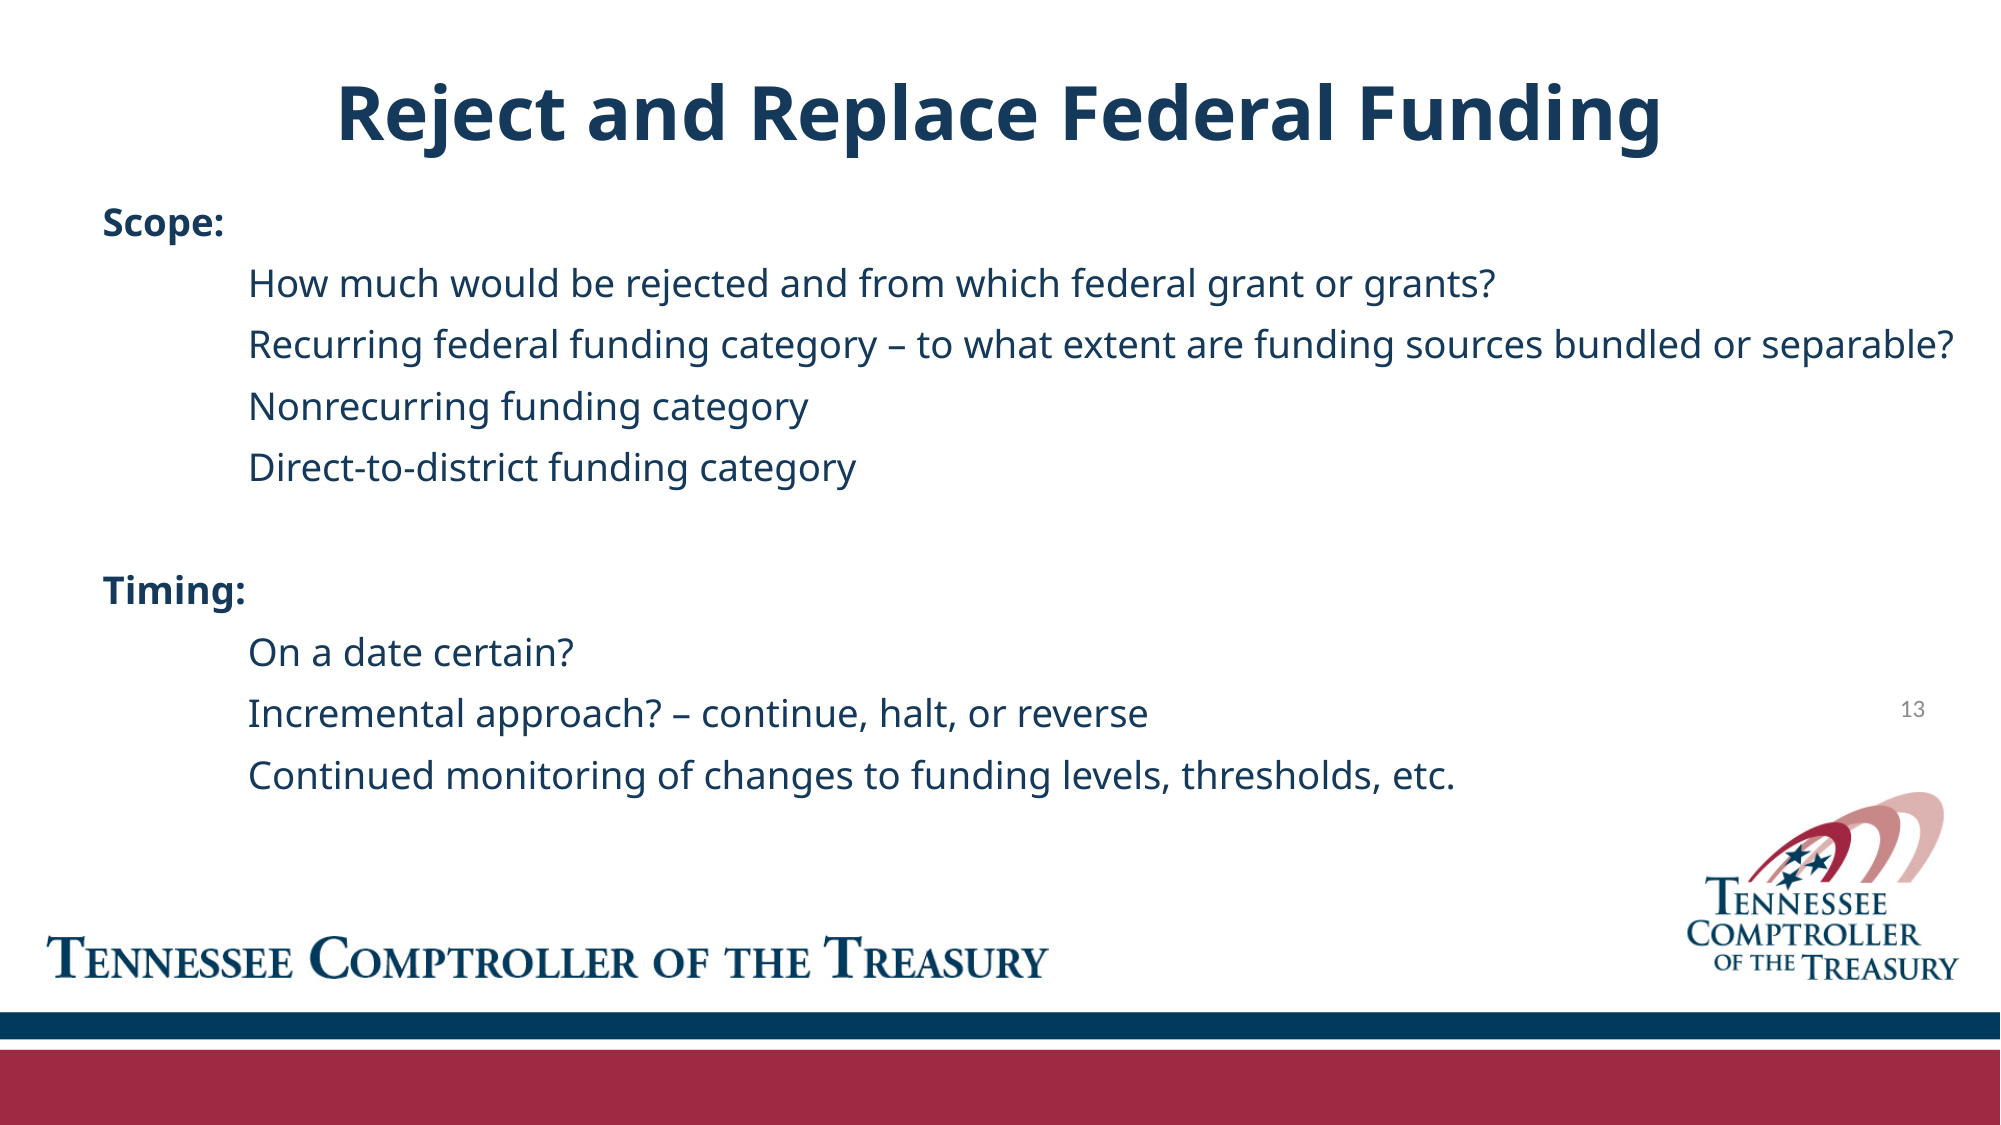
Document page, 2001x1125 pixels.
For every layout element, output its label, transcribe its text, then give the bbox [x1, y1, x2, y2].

list Scope: How much would be rejected and from which federal grant or grants? Recurring federal funding category – to what extent are funding sources bundled or separable? Nonrecurring funding category Direct-to-district funding category Timing: On a date certain? Incremental approach? – continue, halt, or reverse Continued monitoring of changes to funding levels, thresholds, etc. [87, 195, 1984, 835]
slide_number 13 [1490, 677, 1941, 738]
title Reject and Replace Federal Funding [137, 59, 1863, 172]
picture [0, 0, 2000, 1125]
